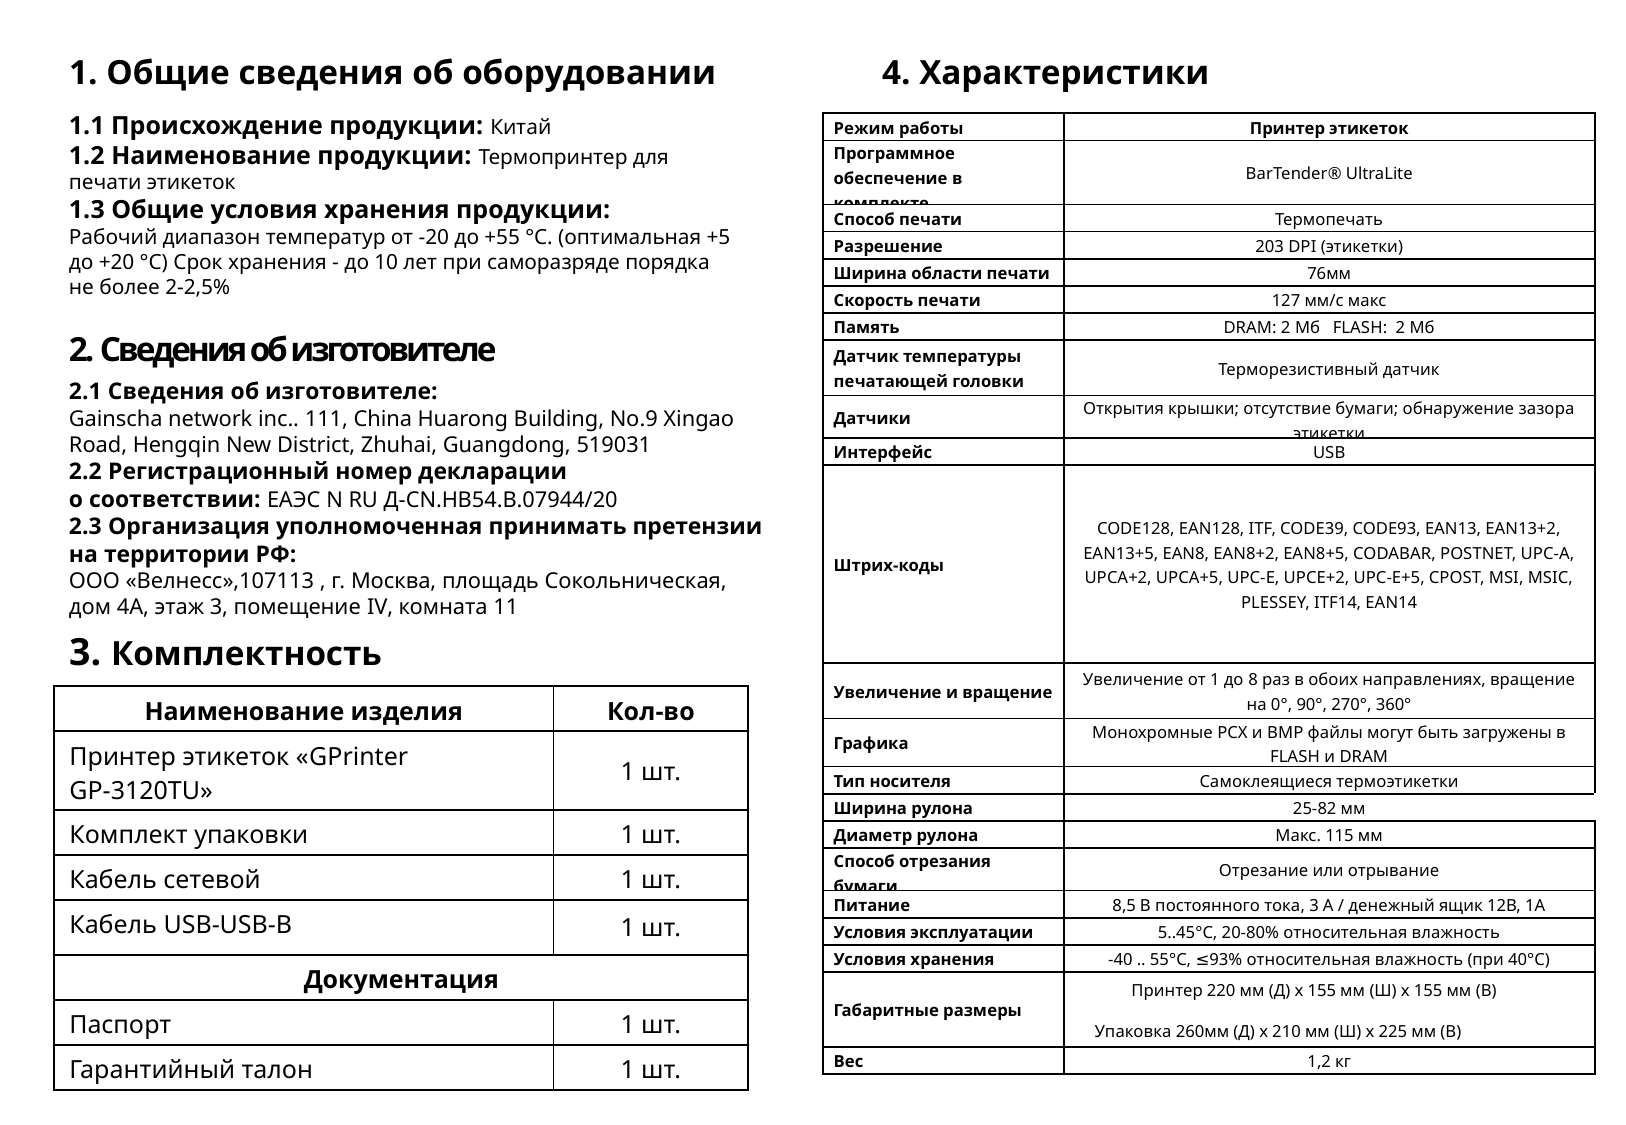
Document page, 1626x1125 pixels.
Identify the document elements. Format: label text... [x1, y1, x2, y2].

table_cell Способ отрезания бумаги [824, 849, 1063, 890]
table_cell 127 мм/с макс [1065, 287, 1594, 312]
table_cell Способ печати [824, 205, 1063, 231]
table_cell 1,2 кг [1065, 1048, 1594, 1073]
table_cell Питание [824, 891, 1063, 917]
table_cell Интерфейс [824, 439, 1063, 464]
table_cell Условия эксплуатации [824, 919, 1063, 944]
table_cell Разрешение [824, 232, 1063, 258]
table_cell Память [824, 314, 1063, 339]
text_box 3. Комплектность [54, 627, 455, 681]
table_cell Габаритные размеры [824, 973, 1063, 1046]
table_cell 1 шт. [554, 1001, 747, 1044]
table_cell 76мм [1065, 260, 1594, 285]
table_header Наименование изделия [55, 687, 553, 730]
text_box 1. Общие сведения об оборудовании [54, 43, 867, 99]
table_cell Штрих-коды [824, 466, 1063, 662]
table_cell Документация [55, 956, 747, 999]
table_cell CODE128, EAN128, ITF, CODE39, CODE93, EAN13, EAN13+2, EAN13+5, EAN8, EAN8+2, EAN8+5, CODABAR, POSTNET, UPC-A, UPCA+2, UPCA+5, UPC-E, UPCE+2, UPC-E+5, CPOST, MSI, MSIC, PLESSEY, ITF14, EAN14 [1065, 466, 1594, 662]
table_cell Паспорт [55, 1001, 553, 1044]
table_cell Принтер 220 мм (Д) х 155 мм (Ш) х 155 мм (В) Упаковка 260мм (Д) х 210 мм (Ш) х 225 мм (В) [1065, 973, 1594, 1046]
table_header Режим работы [824, 114, 1063, 140]
table_cell 1 шт. [554, 856, 747, 899]
table_cell USB [1065, 439, 1594, 464]
table_cell 1 шт. [554, 1046, 747, 1089]
table_cell Гарантийный талон [55, 1046, 553, 1089]
table_cell 203 DPI (этикетки) [1065, 232, 1594, 258]
table_cell Увеличение от 1 до 8 раз в обоих направлениях, вращение на 0°, 90°, 270°, 360° [1065, 664, 1594, 718]
table_cell Кабель USB-USB-B [55, 901, 553, 954]
table_cell Диаметр рулона [824, 822, 1063, 847]
table_cell Вес [824, 1048, 1063, 1073]
text_box 2.1 Сведения об изготовителе: Gainscha network inc.. 111, China Huarong Building, No.9 Xingao Road, Hengqin New District, Zhuhai, Guangdong, 519031 2.2 Регистрационный номер декларации о соответствии: ЕАЭС N RU Д-CN.HB54.B.07944/20 2.3 Организация уполномоченная принимать претензии на территории РФ: ООО «Велнесс»,107113 , г. Москва, площадь Сокольническая, дом 4А, этаж 3, помещение IV, комната 11 [54, 369, 791, 627]
text_box 1.1 Происхождение продукции: Китай 1.2 Наименование продукции: Термопринтер для печати этикеток 1.3 Общие условия хранения продукции: Рабочий диапазон температур от -20 до +55 °С. (оптимальная +5 до +20 °C) Срок хранения - до 10 лет при саморазряде порядка не более 2-2,5% [54, 101, 748, 320]
table_cell Ширина области печати [824, 260, 1063, 285]
table_cell 1 шт. [554, 811, 747, 854]
table_cell Программное обеспечение в комплекте [824, 141, 1063, 204]
table_cell Увеличение и вращение [824, 664, 1063, 718]
table_cell Монохромные PCX и BMP файлы могут быть загружены в FLASH и DRAM [1065, 719, 1594, 766]
table_cell Графика [824, 719, 1063, 766]
table_cell Комплект упаковки [55, 811, 553, 854]
table_cell BarTender® UltraLite [1065, 141, 1594, 204]
text_box 4. Характеристики [867, 43, 1333, 99]
table_cell Принтер этикеток «GPrinter GP-3120TU» [55, 732, 553, 809]
table_cell -40 .. 55°С, ≤93% относительная влажность (при 40°С) [1065, 946, 1594, 971]
table_cell Открытия крышки; отсутствие бумаги; обнаружение зазора этикетки [1065, 396, 1594, 437]
text_box 2. Сведения об изготовителе [54, 320, 791, 369]
table_cell 25-82 мм [1065, 795, 1594, 820]
table_cell Макс. 115 мм [1065, 822, 1594, 847]
table_cell 1 шт. [554, 901, 747, 954]
table_cell Датчик температуры печатающей головки [824, 341, 1063, 395]
table_cell Отрезание или отрывание [1065, 849, 1594, 890]
table_cell Датчики [824, 396, 1063, 437]
table_cell DRAM: 2 Мб FLASH: 2 Мб [1065, 314, 1594, 339]
table_cell 1 шт. [554, 732, 747, 809]
table_cell Условия хранения [824, 946, 1063, 971]
table_header Кол-во [554, 687, 747, 730]
table_cell Кабель сетевой [55, 856, 553, 899]
table_cell Cамоклеящиеся термоэтикетки [1065, 767, 1594, 793]
table_header Принтер этикеток [1065, 114, 1594, 140]
table_cell Скорость печати [824, 287, 1063, 312]
table_cell 8,5 В постоянного тока, 3 А / денежный ящик 12В, 1А [1065, 891, 1594, 917]
table_cell Ширина рулона [824, 795, 1063, 820]
table_cell Тип носителя [824, 767, 1063, 793]
table_cell Терморезистивный датчик [1065, 341, 1594, 395]
table_cell Термопечать [1065, 205, 1594, 231]
table_cell 5..45°С, 20-80% относительная влажность [1065, 919, 1594, 944]
